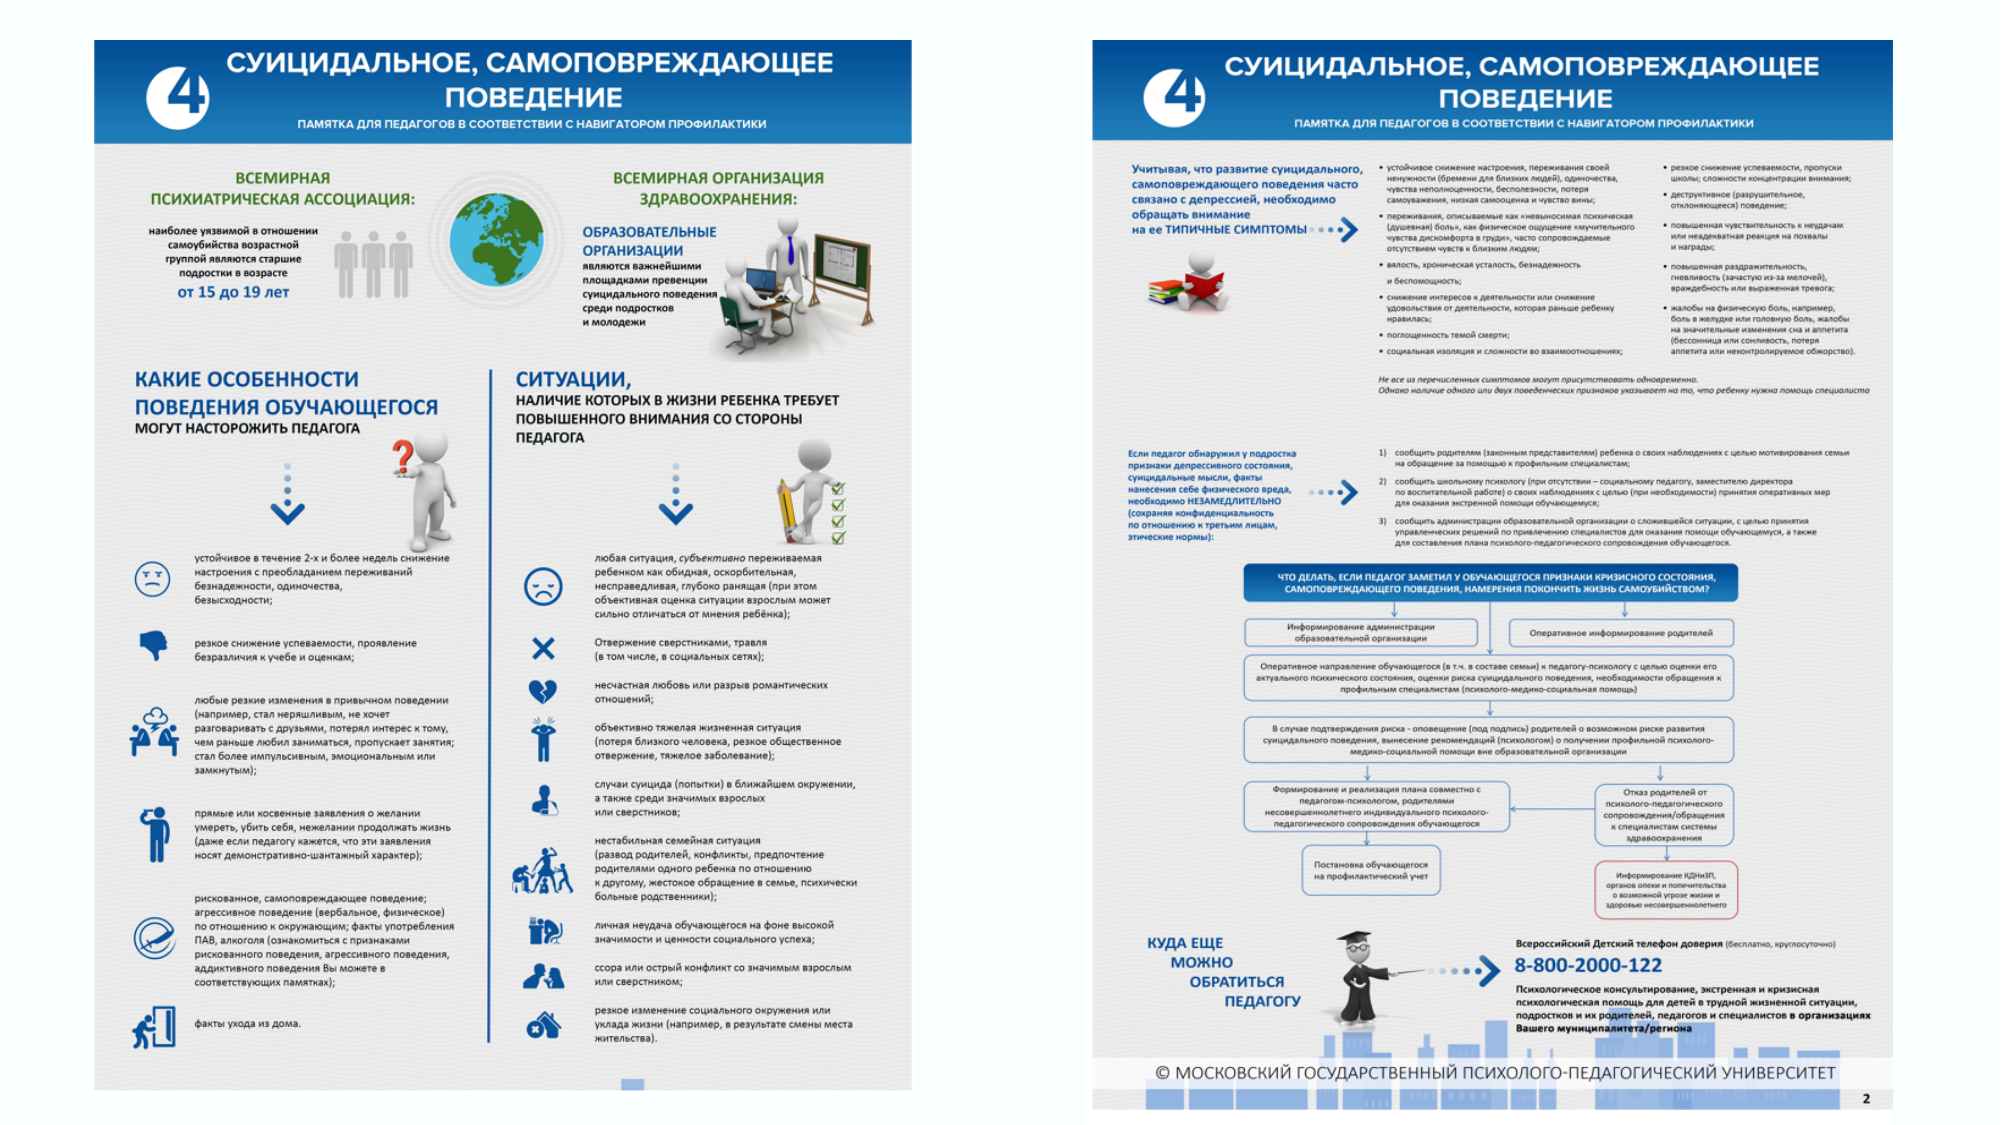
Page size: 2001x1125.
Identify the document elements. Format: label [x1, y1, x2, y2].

picture [1084, 40, 1893, 1125]
picture [88, 40, 917, 1095]
